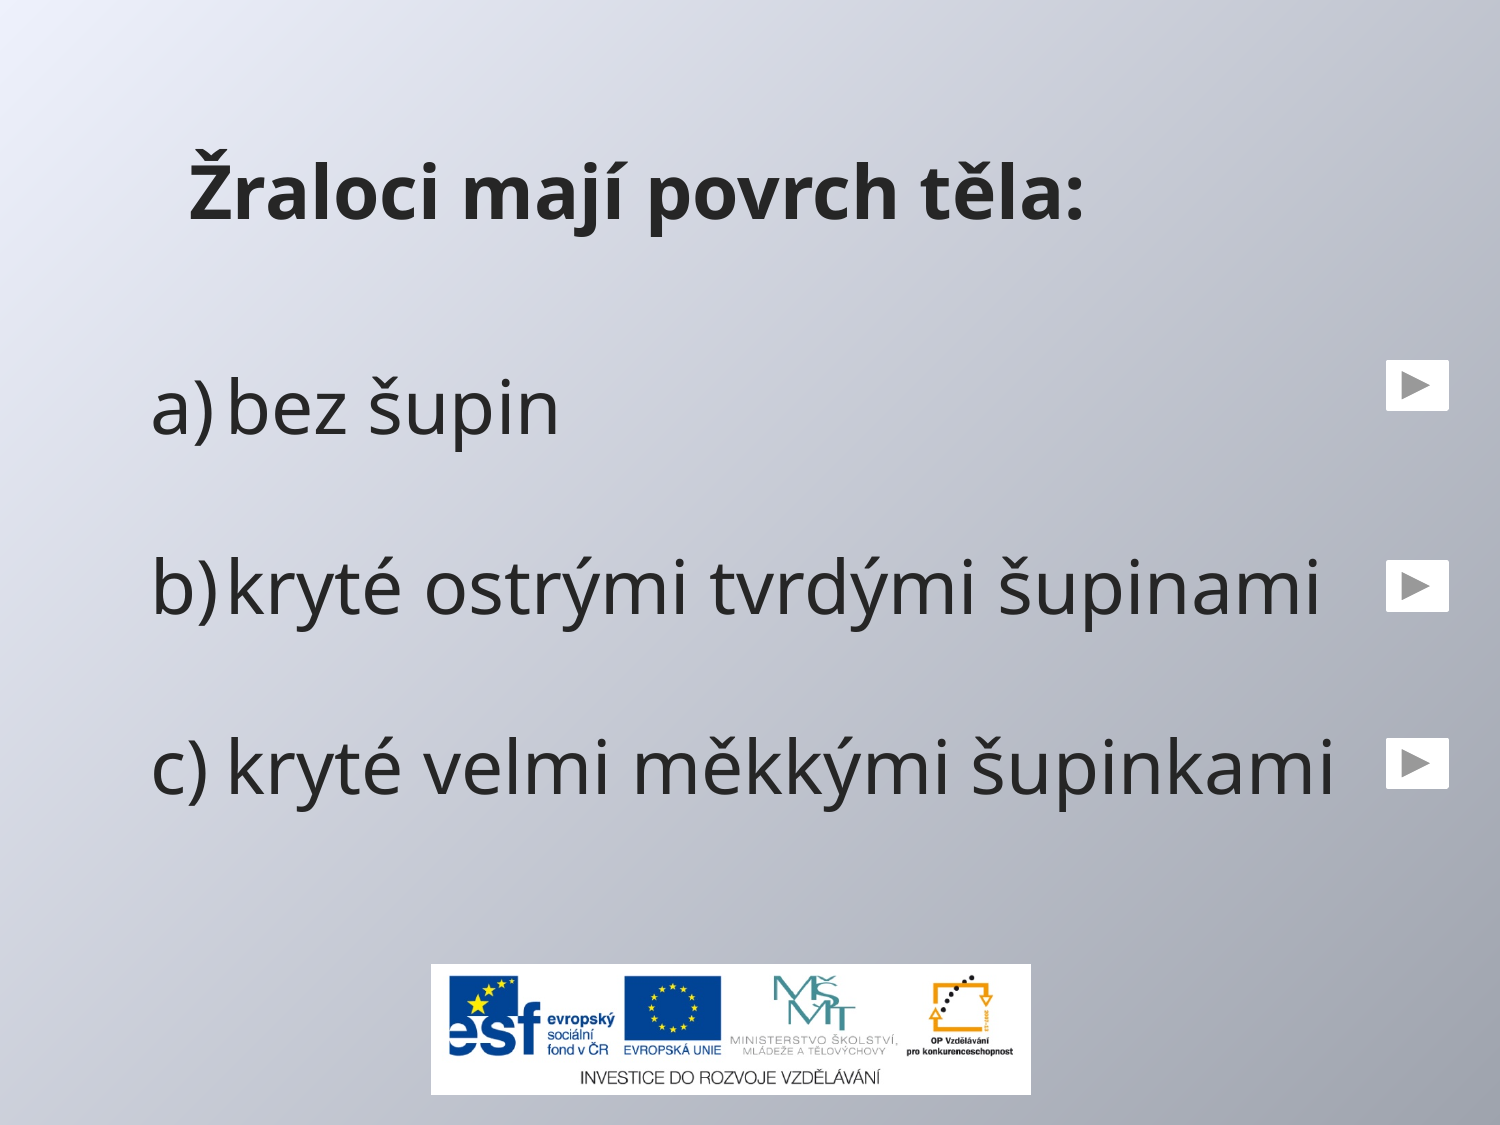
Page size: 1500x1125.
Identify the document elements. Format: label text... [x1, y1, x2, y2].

text_box [1386, 560, 1449, 612]
text_box [1386, 360, 1449, 411]
text_box [1386, 738, 1449, 789]
text_box Žraloci mají povrch těla: bez šupin kryté ostrými tvrdými šupinami kryté velmi měkkými šupinkami [135, 137, 1435, 817]
picture [430, 963, 1032, 1096]
